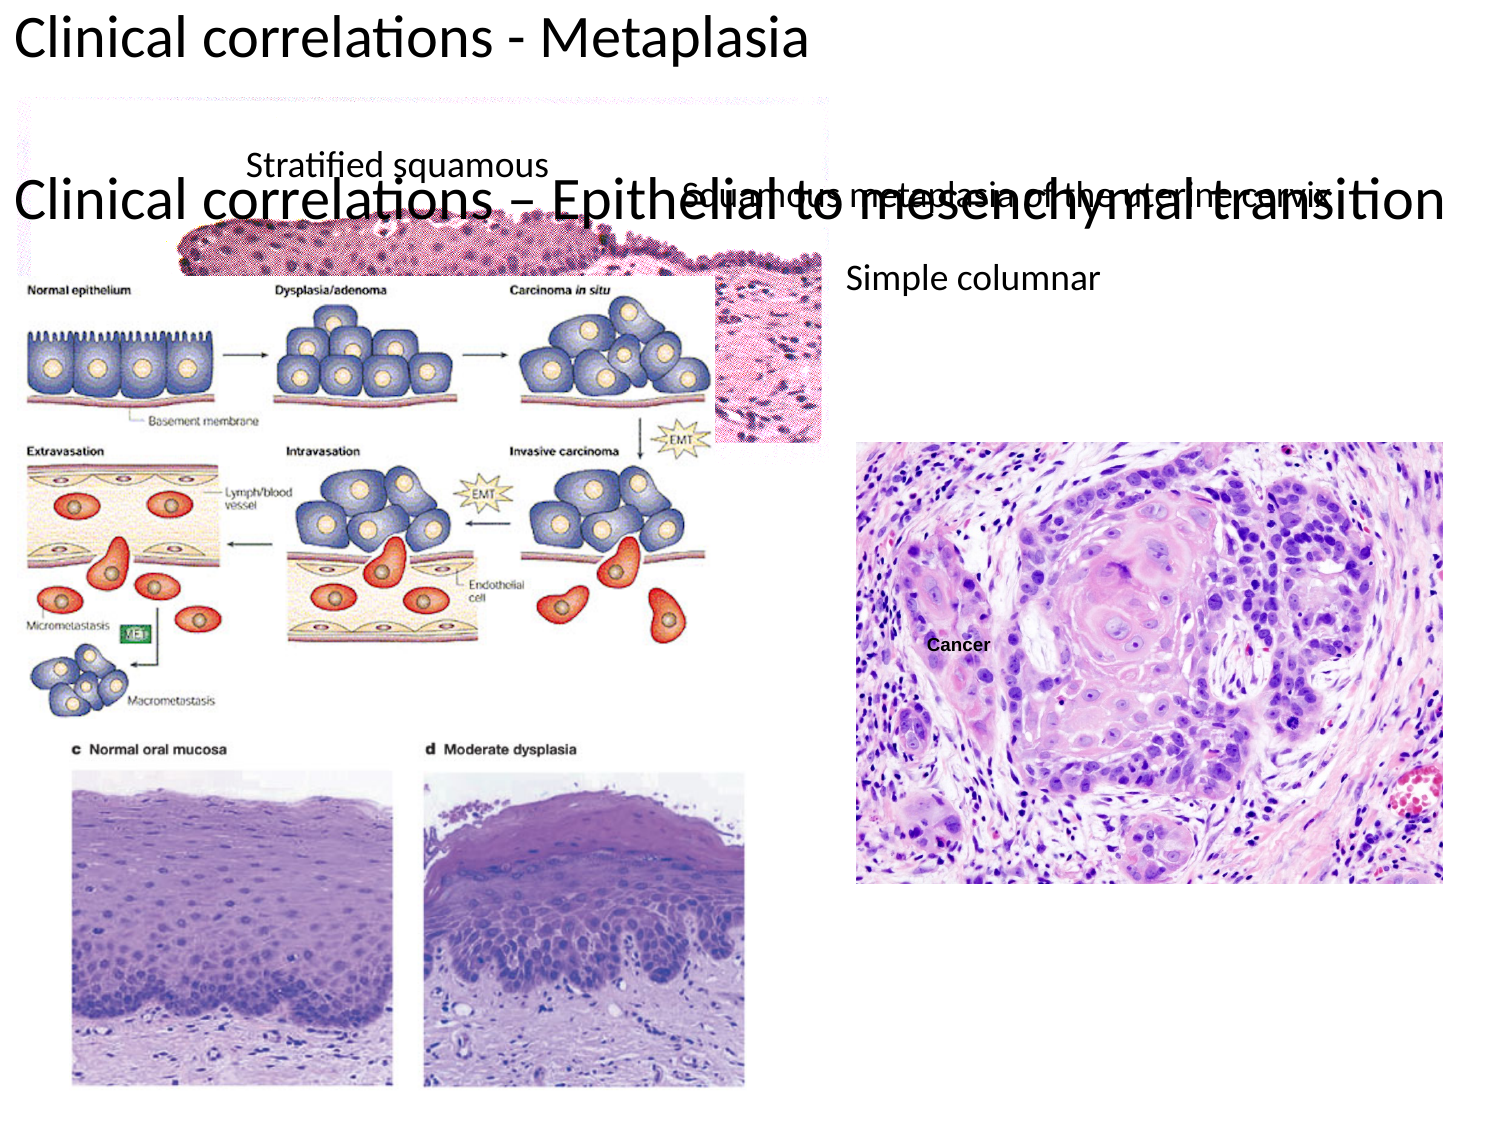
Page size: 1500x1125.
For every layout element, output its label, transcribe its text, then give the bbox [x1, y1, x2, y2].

text_box Clinical correlations – Epithelial to mesenchymal transition [1353, 151, 1475, 339]
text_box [0, 0, 1349, 465]
picture [17, 276, 715, 719]
picture [50, 739, 776, 1105]
picture [855, 441, 1444, 885]
